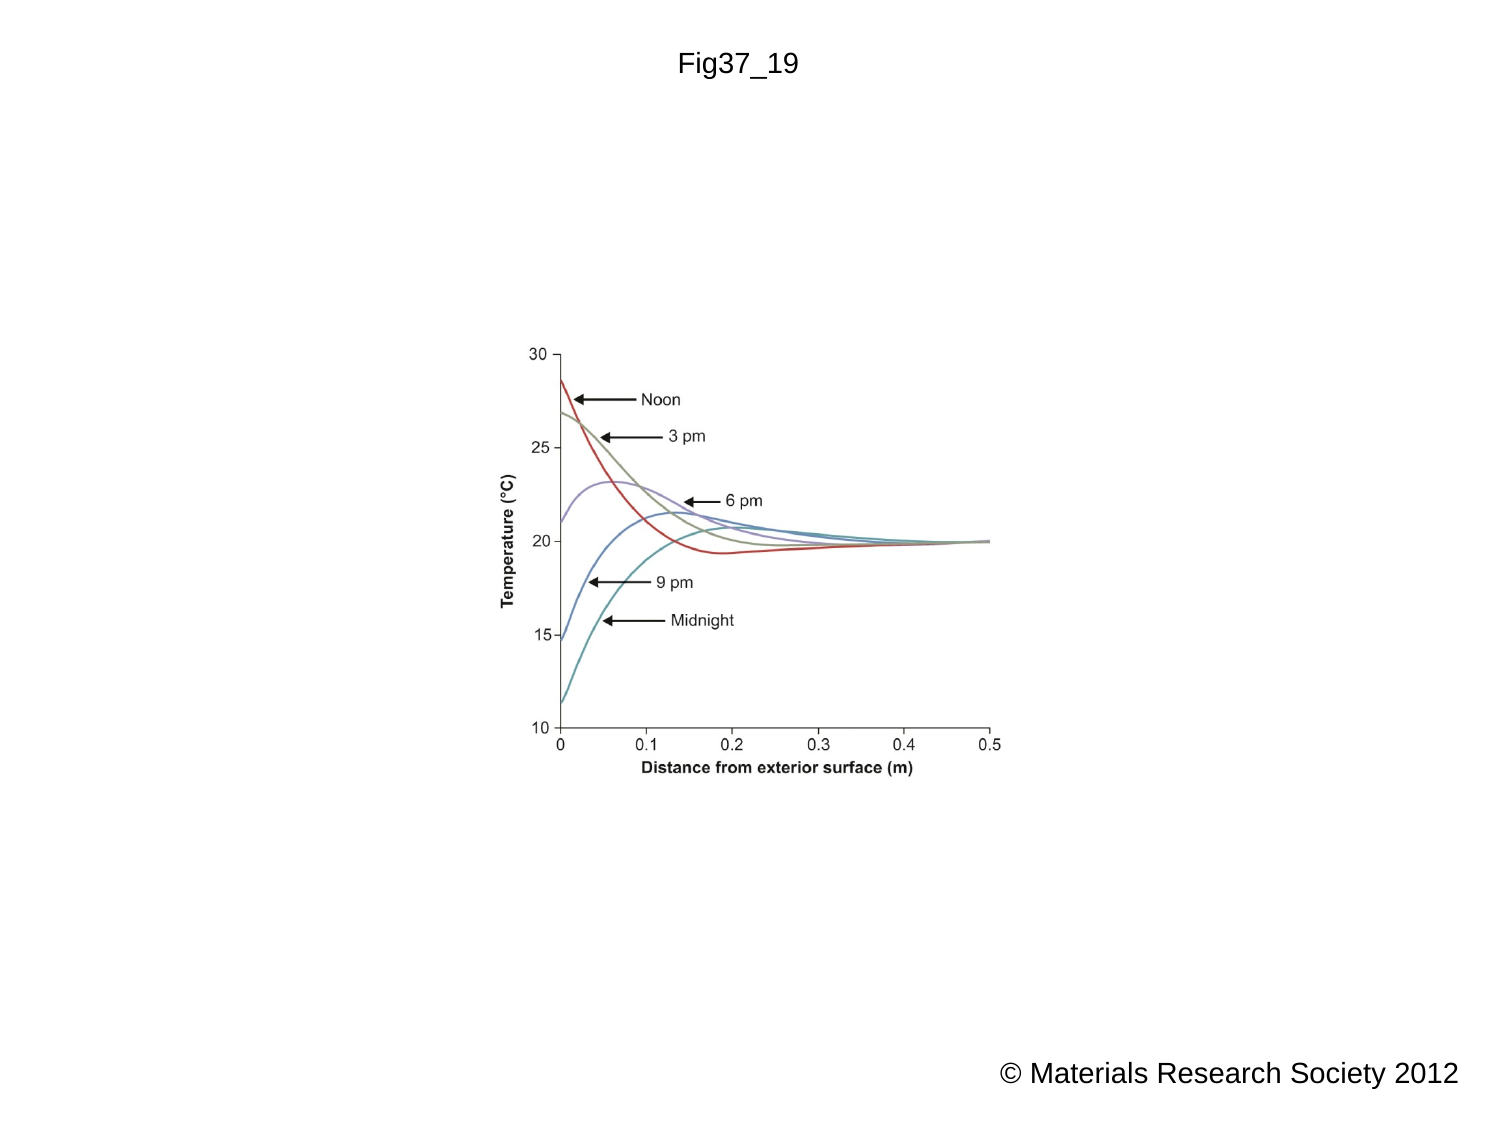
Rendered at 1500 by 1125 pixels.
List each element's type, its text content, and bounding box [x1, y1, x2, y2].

picture [498, 345, 1002, 780]
text_box Fig37_19 [662, 37, 815, 88]
footer © Materials Research Society 2012 [562, 1046, 1476, 1125]
